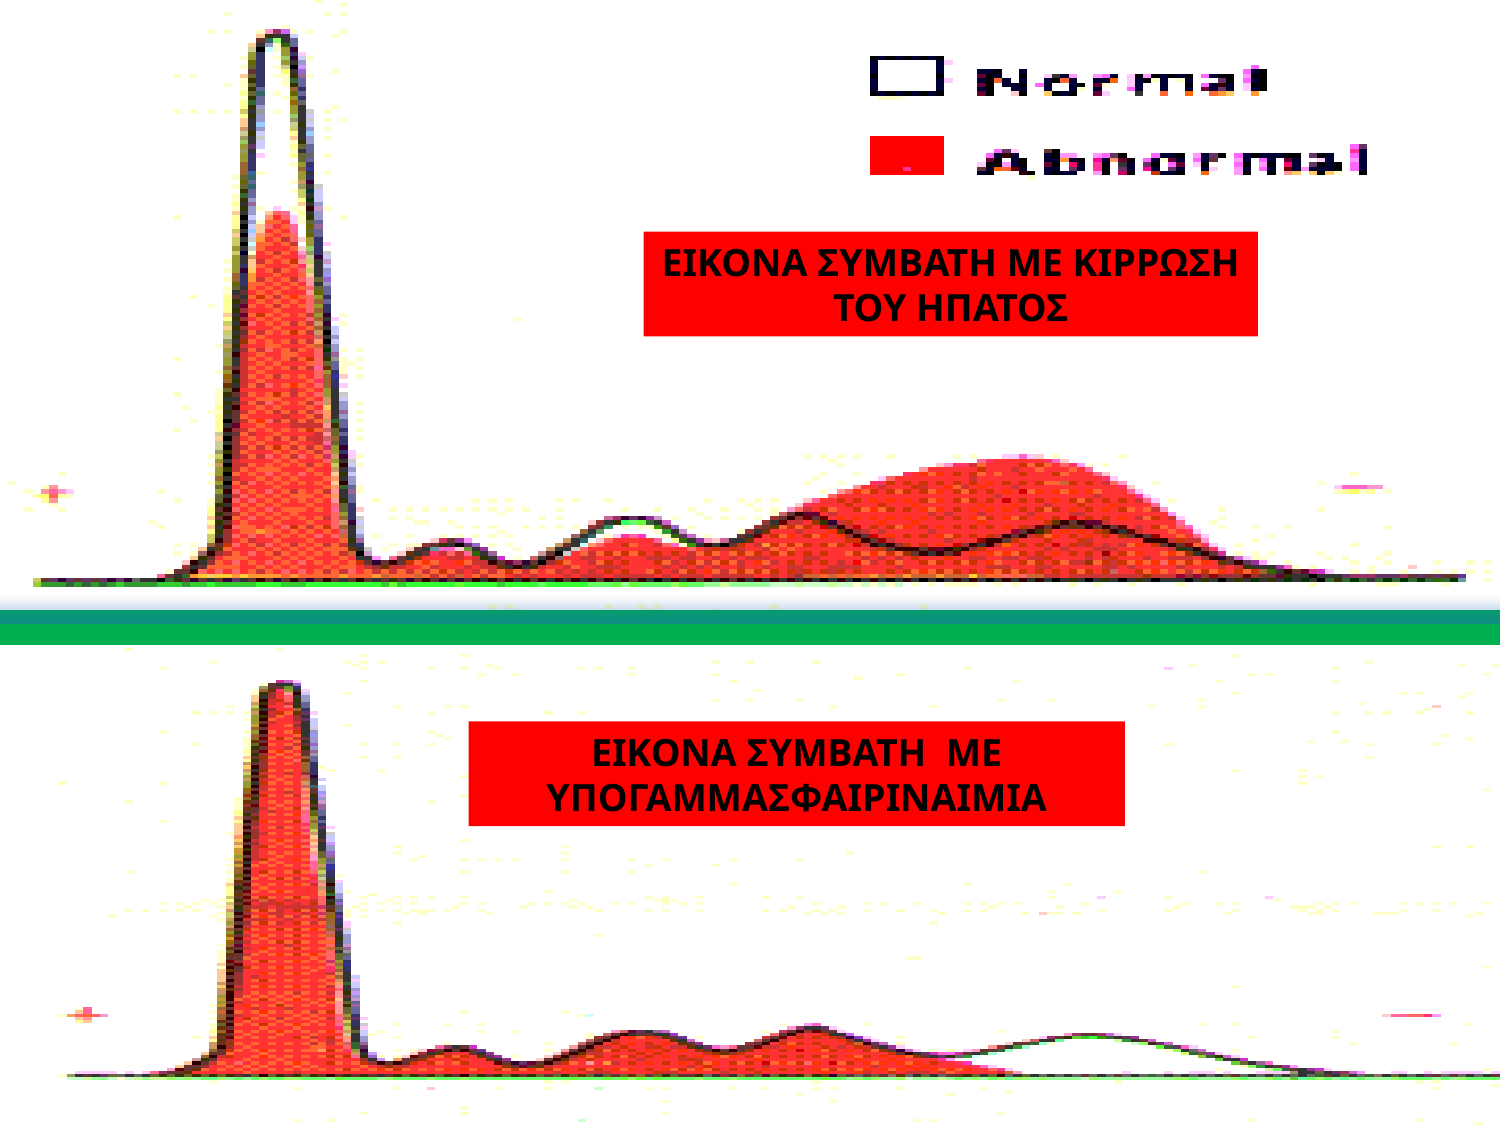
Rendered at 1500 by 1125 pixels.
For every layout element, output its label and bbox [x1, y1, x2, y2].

picture [0, 644, 1500, 1125]
list [0, 0, 1500, 610]
